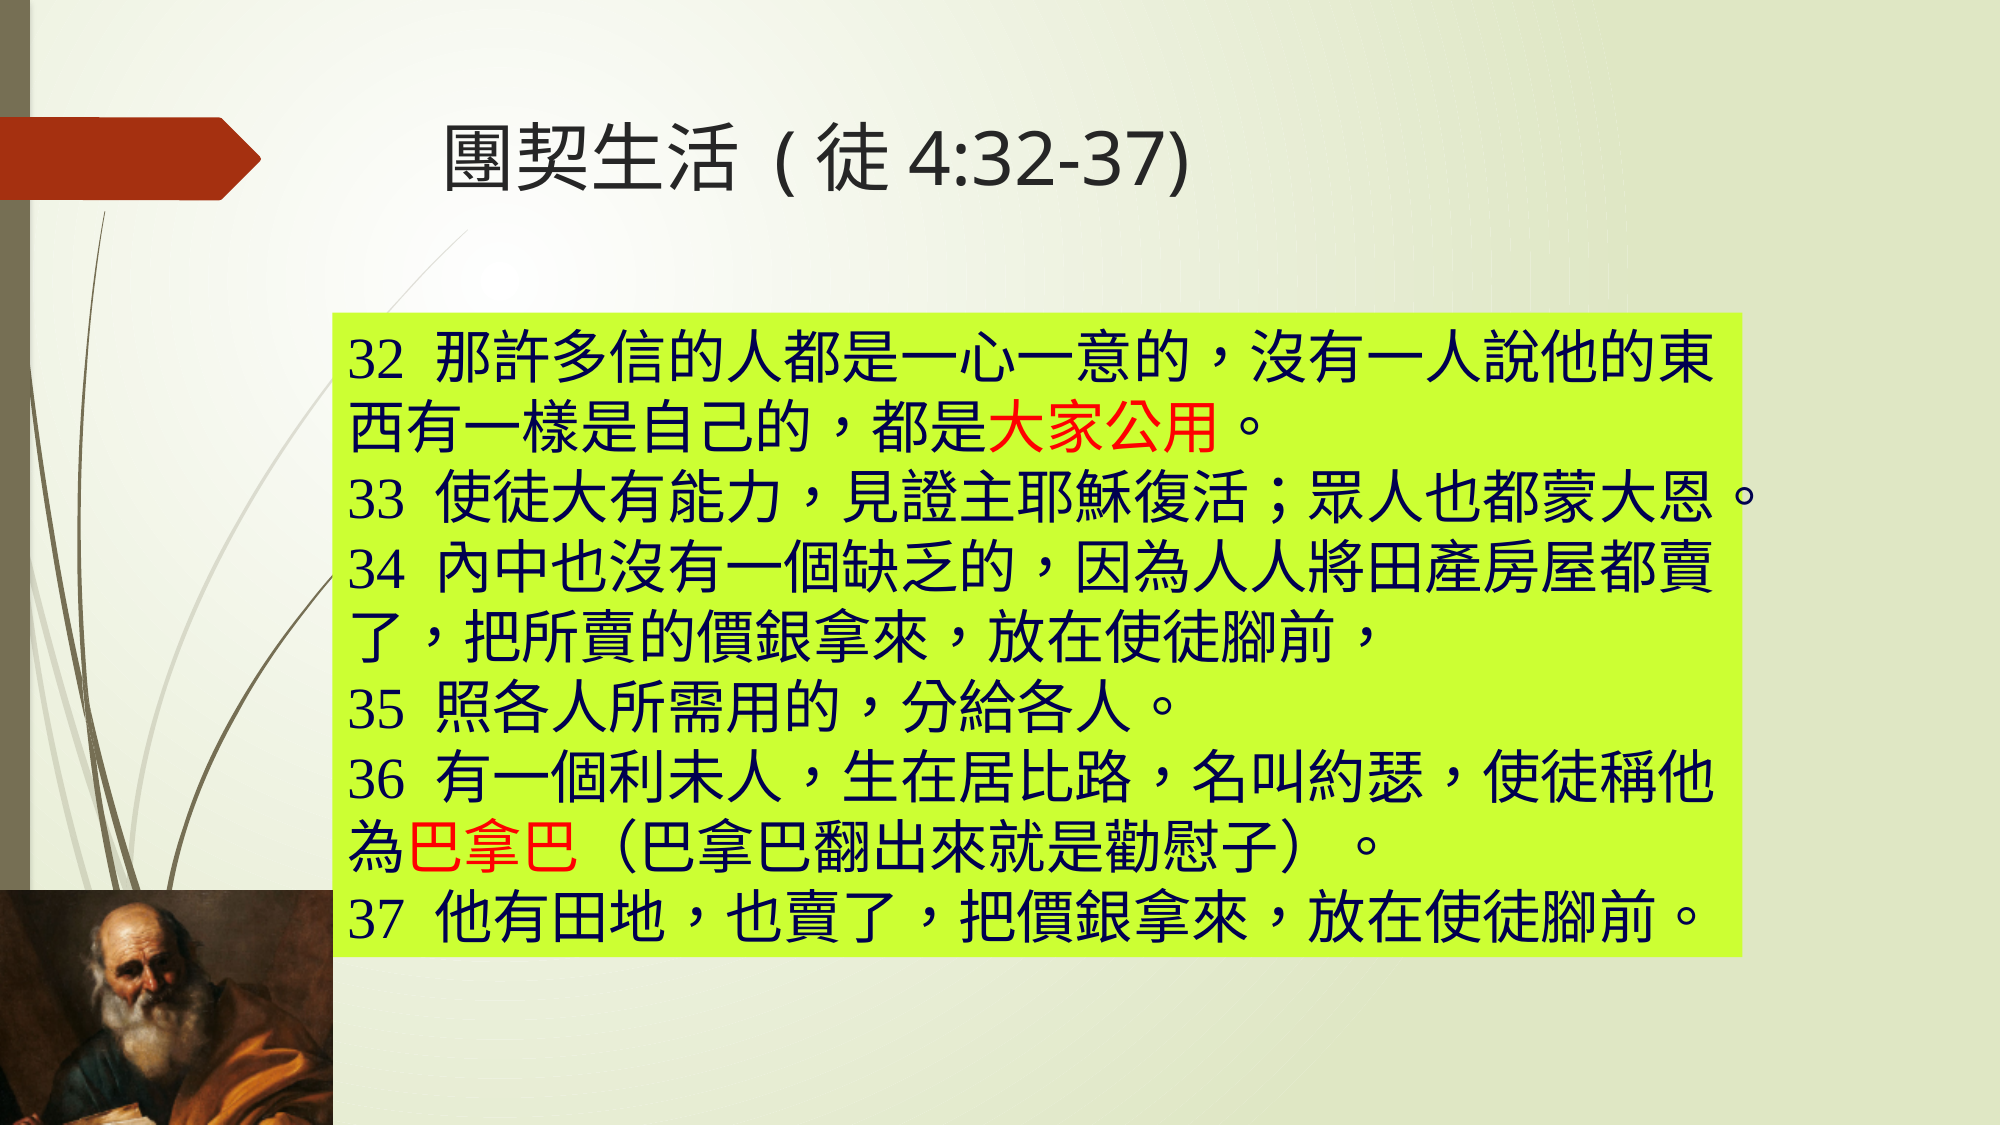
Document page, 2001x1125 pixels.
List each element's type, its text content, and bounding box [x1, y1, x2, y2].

title 團契生活 (徒4:32-37) [425, 102, 1888, 313]
text_box 32 那許多信的人都是一心一意的，沒有一人說他的東西有一樣是自己的，都是大家公用。 33 使徒大有能力，見證主耶穌復活；眾人也都蒙大恩。 34 內中也沒有一個缺乏的，因為人人將田產房屋都賣了，把所賣的價銀拿來，放在使徒腳前， 35 照各人所需用的，分給各人。 36 有一個利未人，生在居比路，名叫約瑟，使徒稱他為巴拿巴（巴拿巴翻出來就是勸慰子）。 37 他有田地，也賣了，把價銀拿來，放在使徒腳前。 [332, 312, 1743, 958]
picture [0, 890, 333, 1125]
